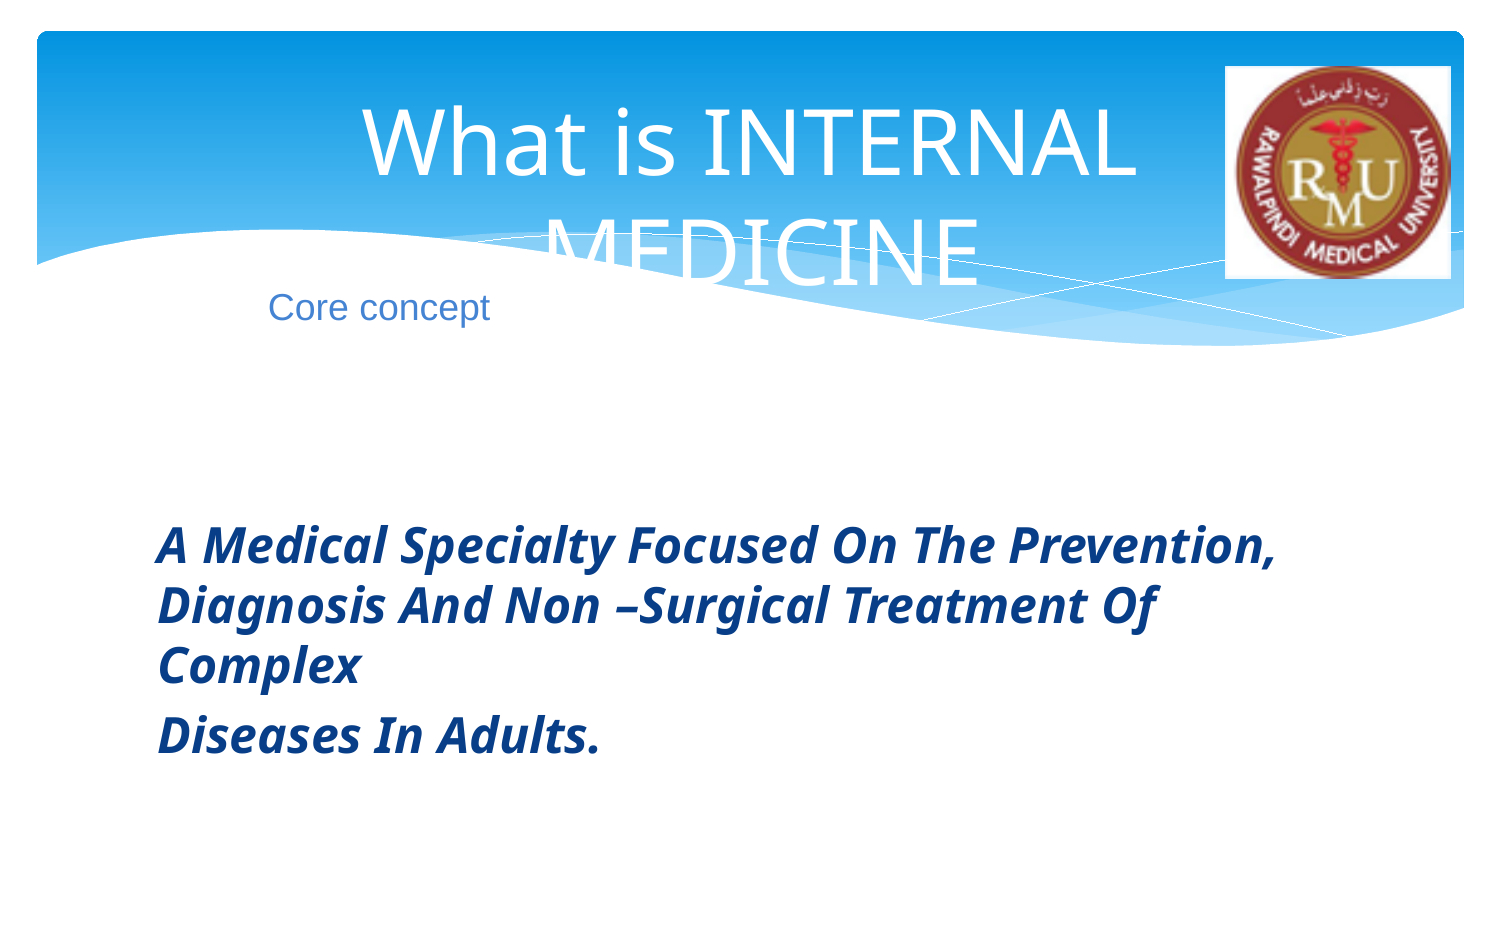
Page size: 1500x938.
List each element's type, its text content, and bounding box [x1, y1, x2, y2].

text_box Core concept [253, 275, 558, 336]
title What is INTERNAL MEDICINE [75, 46, 1425, 341]
list A Medical Specialty Focused On The Prevention, Diagnosis And Non –Surgical Treatment Of Complex Diseases In Adults. [142, 365, 1359, 838]
picture [1225, 67, 1451, 279]
